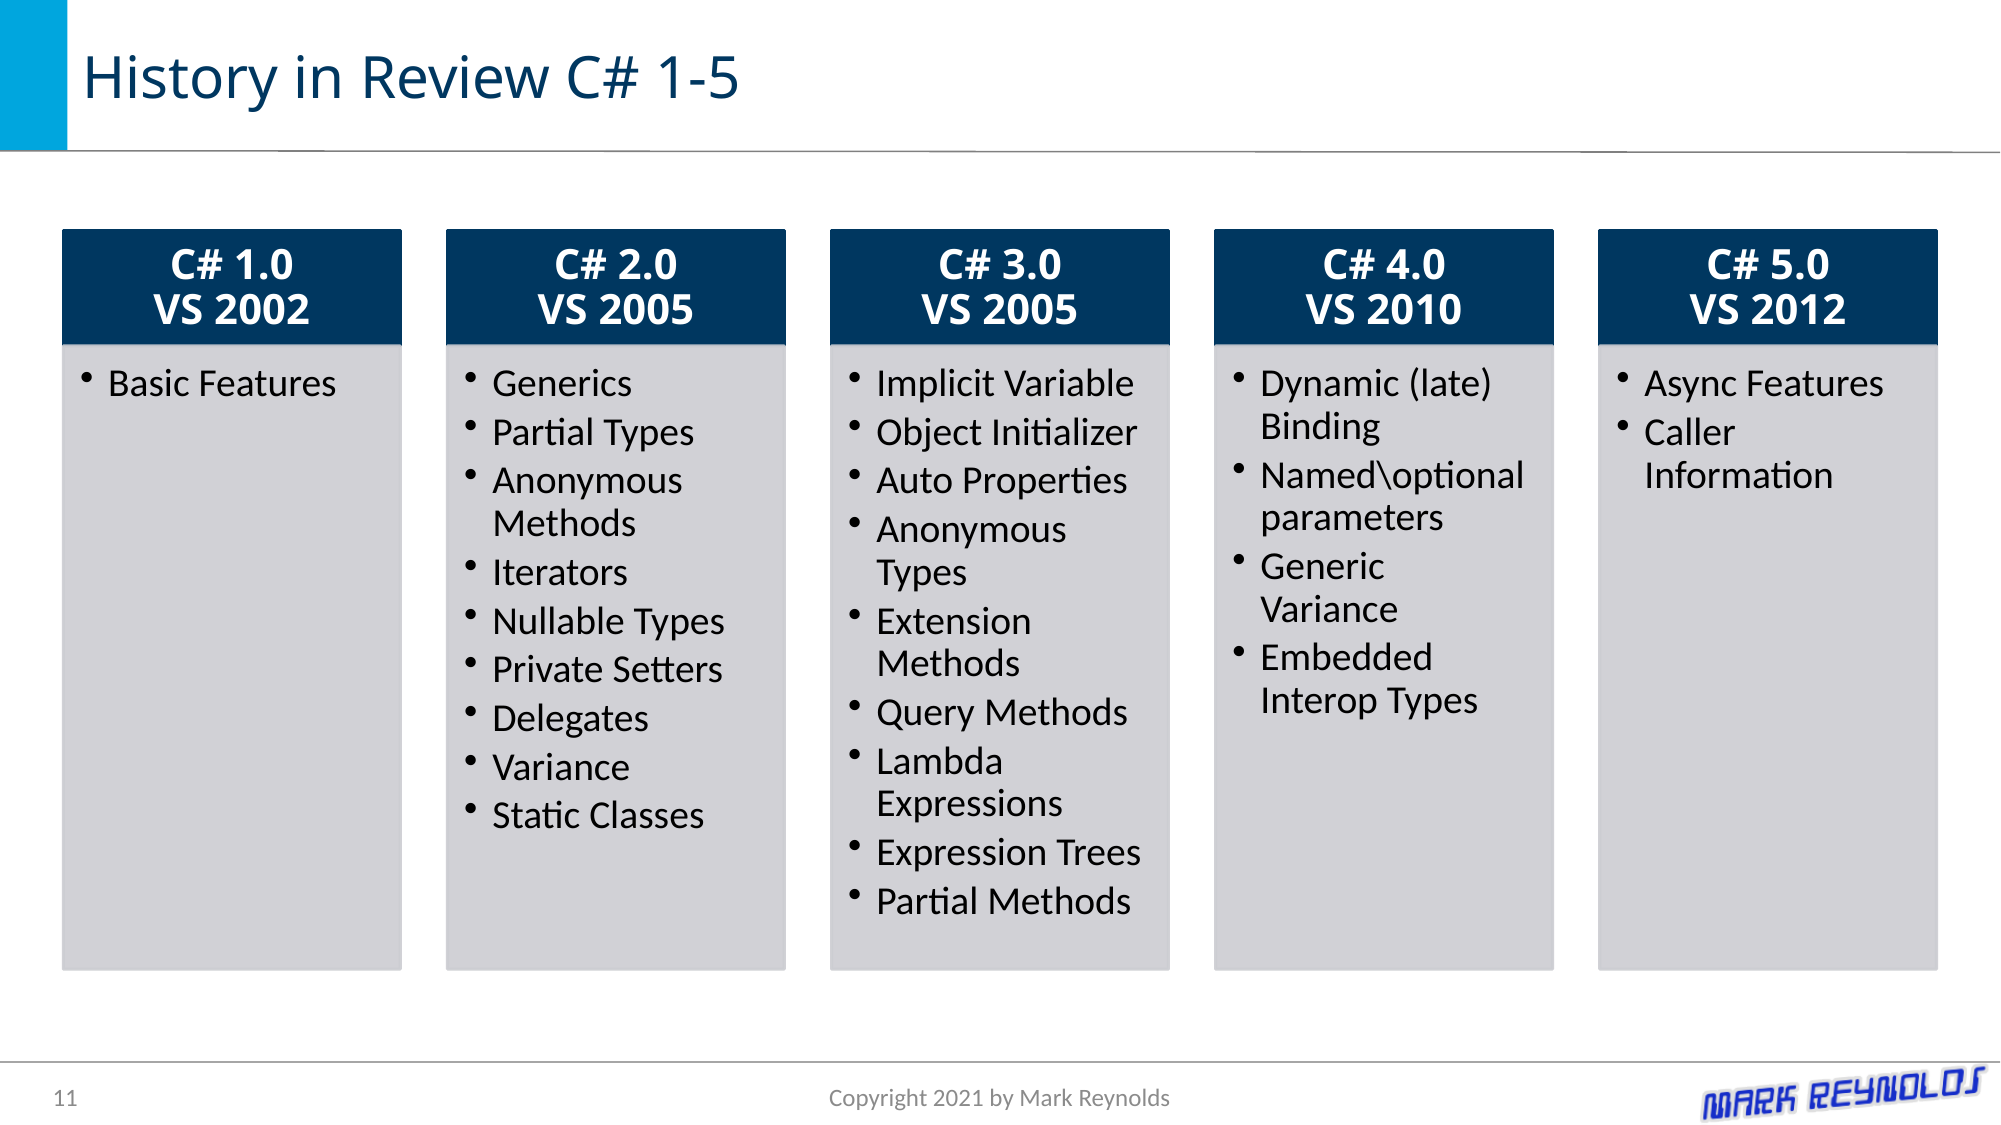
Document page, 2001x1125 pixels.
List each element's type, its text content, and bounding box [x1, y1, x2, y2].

picture [1695, 1059, 1992, 1125]
slide_number 11 [37, 1073, 113, 1119]
footer Copyright 2021 by Mark Reynolds [324, 1073, 1675, 1119]
title History in Review C# 1-5 [67, 0, 1643, 149]
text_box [61, 149, 1938, 1051]
